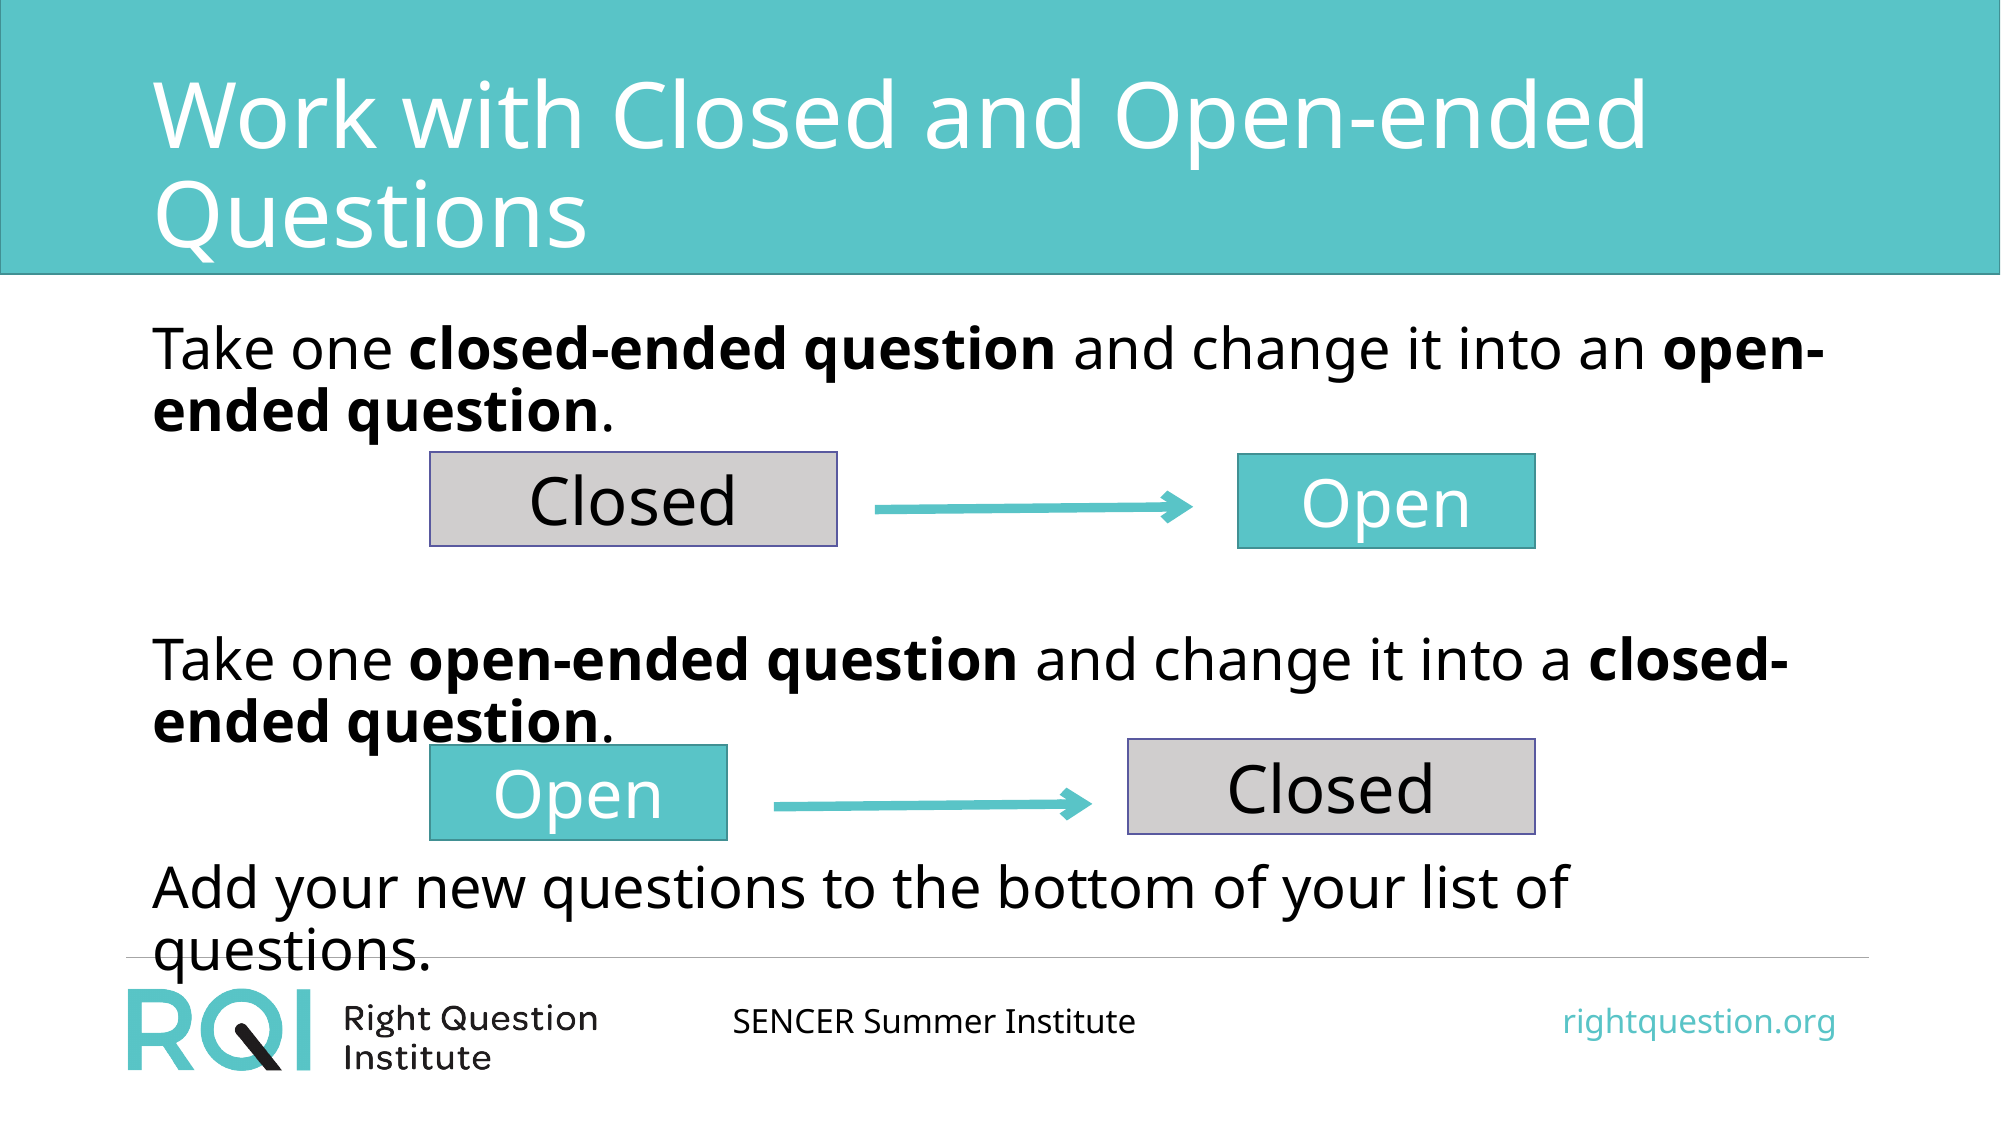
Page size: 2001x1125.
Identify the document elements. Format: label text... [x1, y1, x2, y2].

text_box Closed [1127, 738, 1536, 835]
text_box Closed [429, 451, 838, 547]
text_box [874, 506, 1194, 510]
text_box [773, 803, 1093, 807]
picture [126, 987, 598, 1072]
text_box Open [429, 744, 728, 841]
title Work with Closed and Open-ended Questions [137, 59, 1960, 278]
text_box Open [1237, 453, 1536, 549]
list Take one closed-ended question and change it into an open-ended question. Take one open-ended question and change it into a closed-ended question. Add your new questions to the bottom of your list of questions. [137, 312, 1868, 991]
